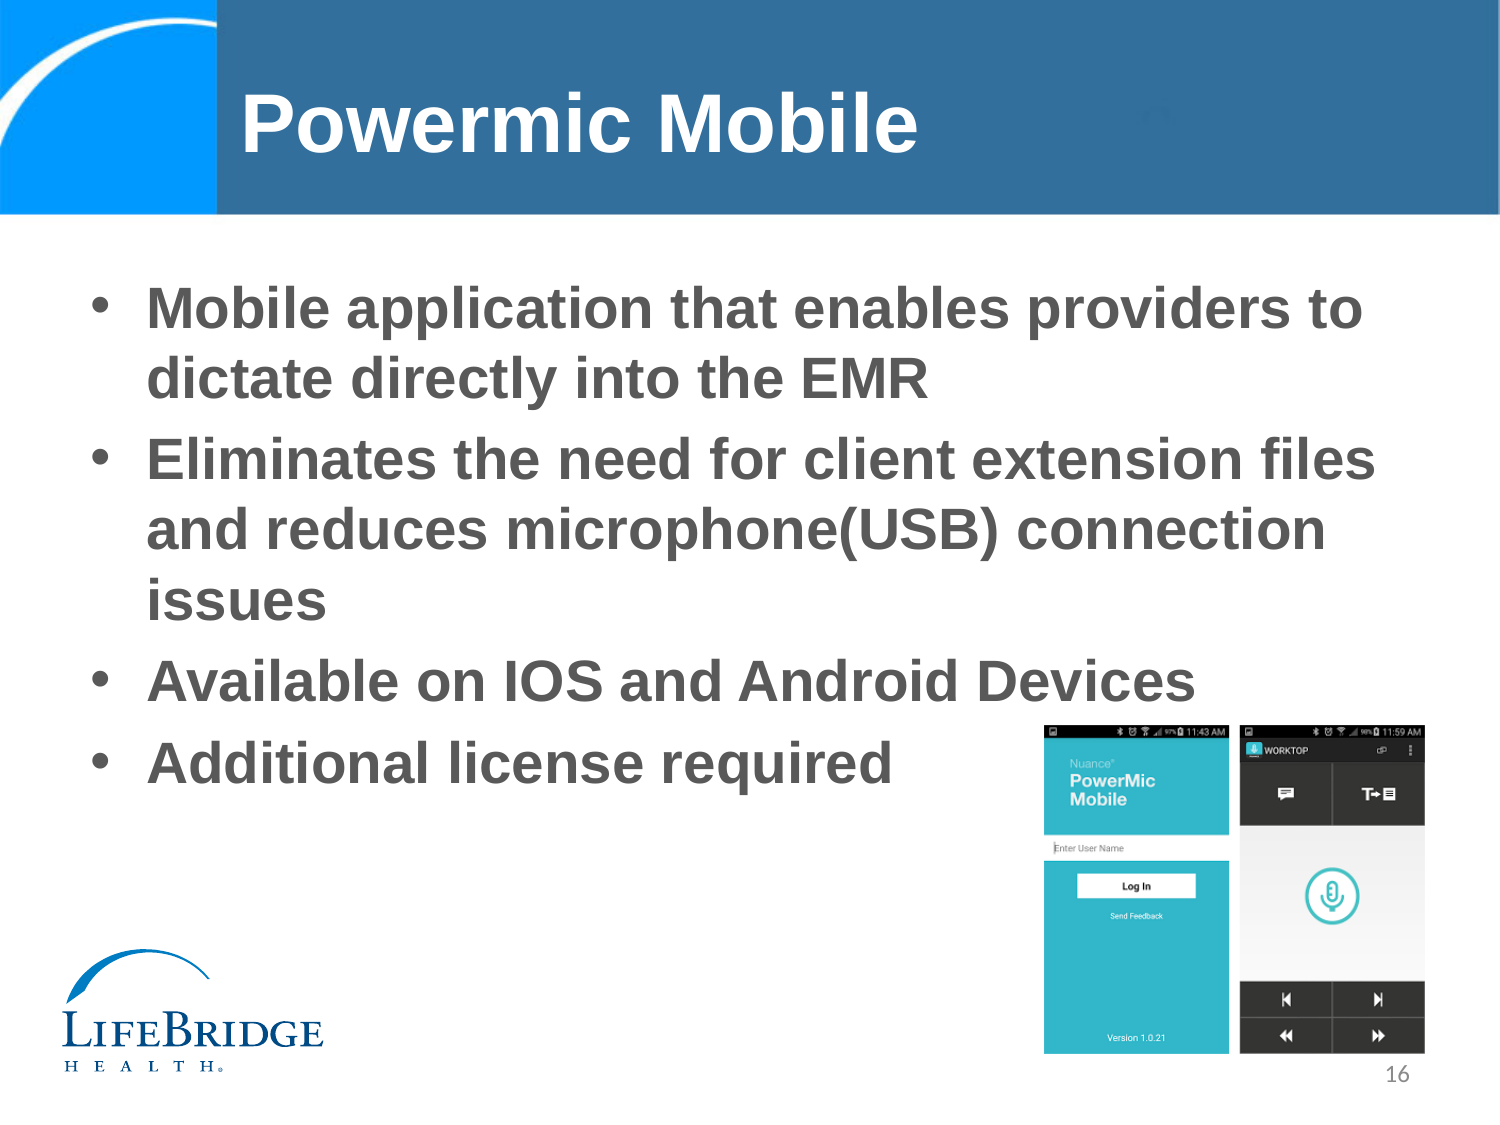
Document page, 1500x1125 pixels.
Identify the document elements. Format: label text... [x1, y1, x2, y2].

slide_number 16 [1074, 1063, 1425, 1103]
title Powermic Mobile [225, 24, 1500, 213]
list Mobile application that enables providers to dictate directly into the EMR Eliminates the need for client extension files and reduces microphone(USB) connection issues Available on IOS and Android Devices Additional license required [75, 262, 1425, 1005]
picture [0, 0, 1500, 1125]
